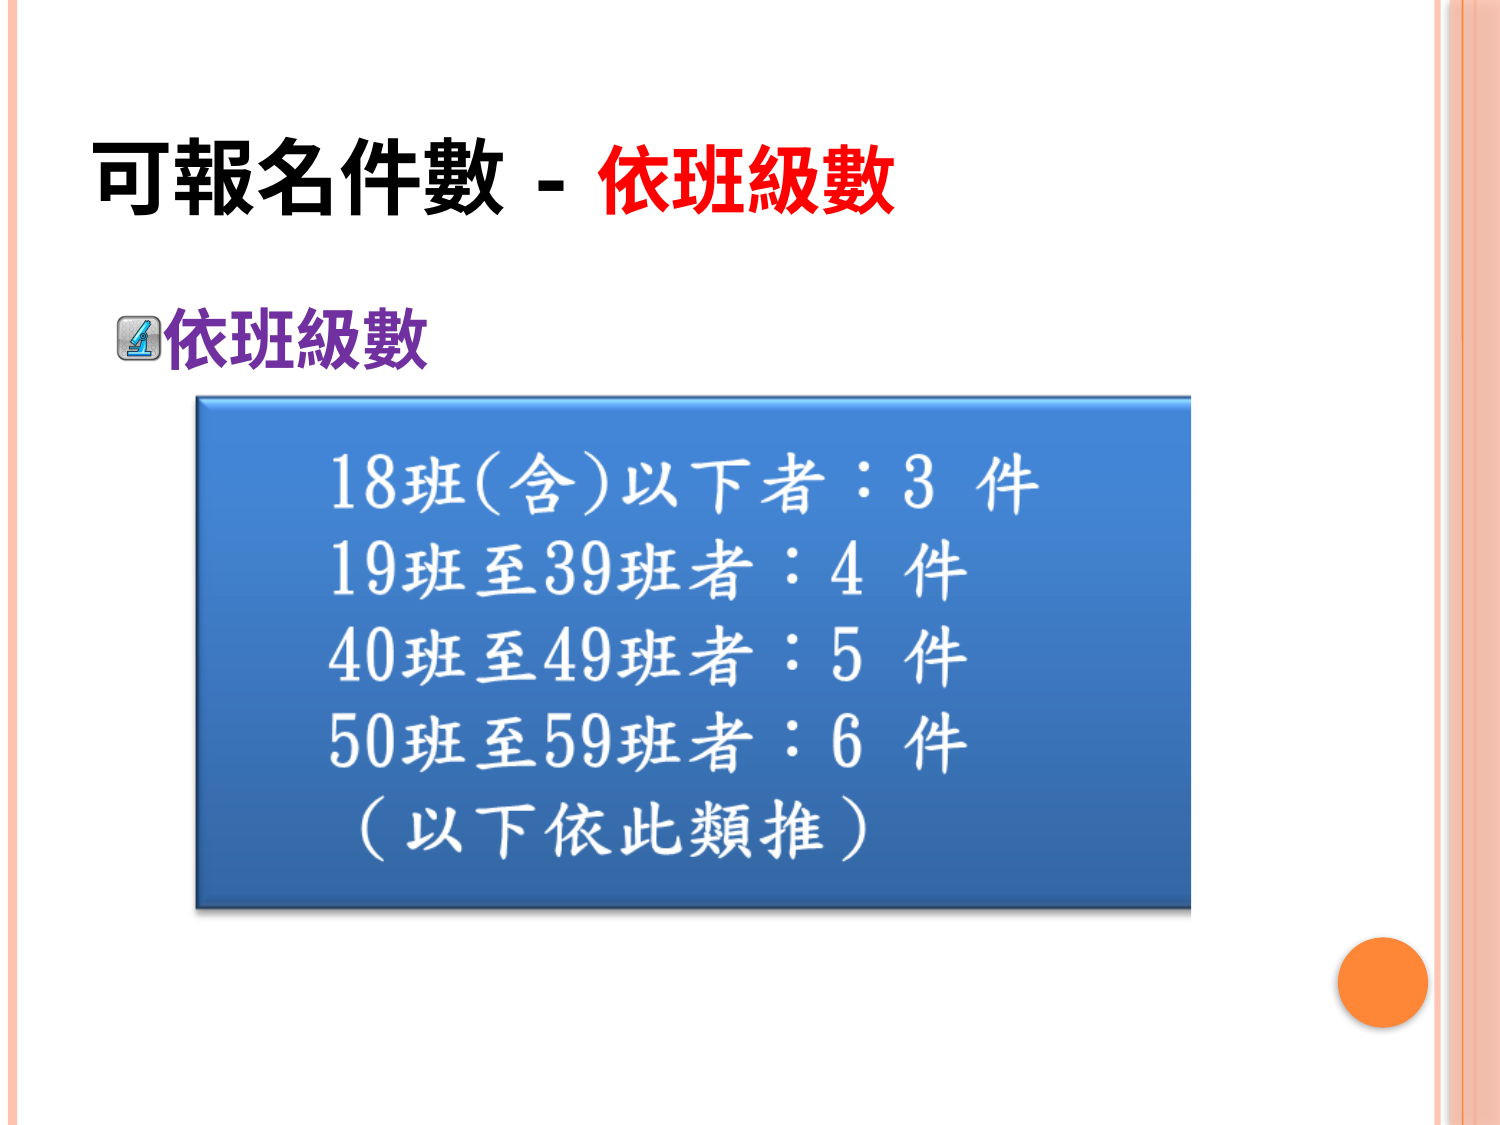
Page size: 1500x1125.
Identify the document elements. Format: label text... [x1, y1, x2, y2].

picture [115, 314, 163, 362]
title 可報名件數-依班級數 [75, 45, 1471, 233]
text_box 依班級數 [100, 290, 502, 386]
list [182, 388, 1192, 930]
